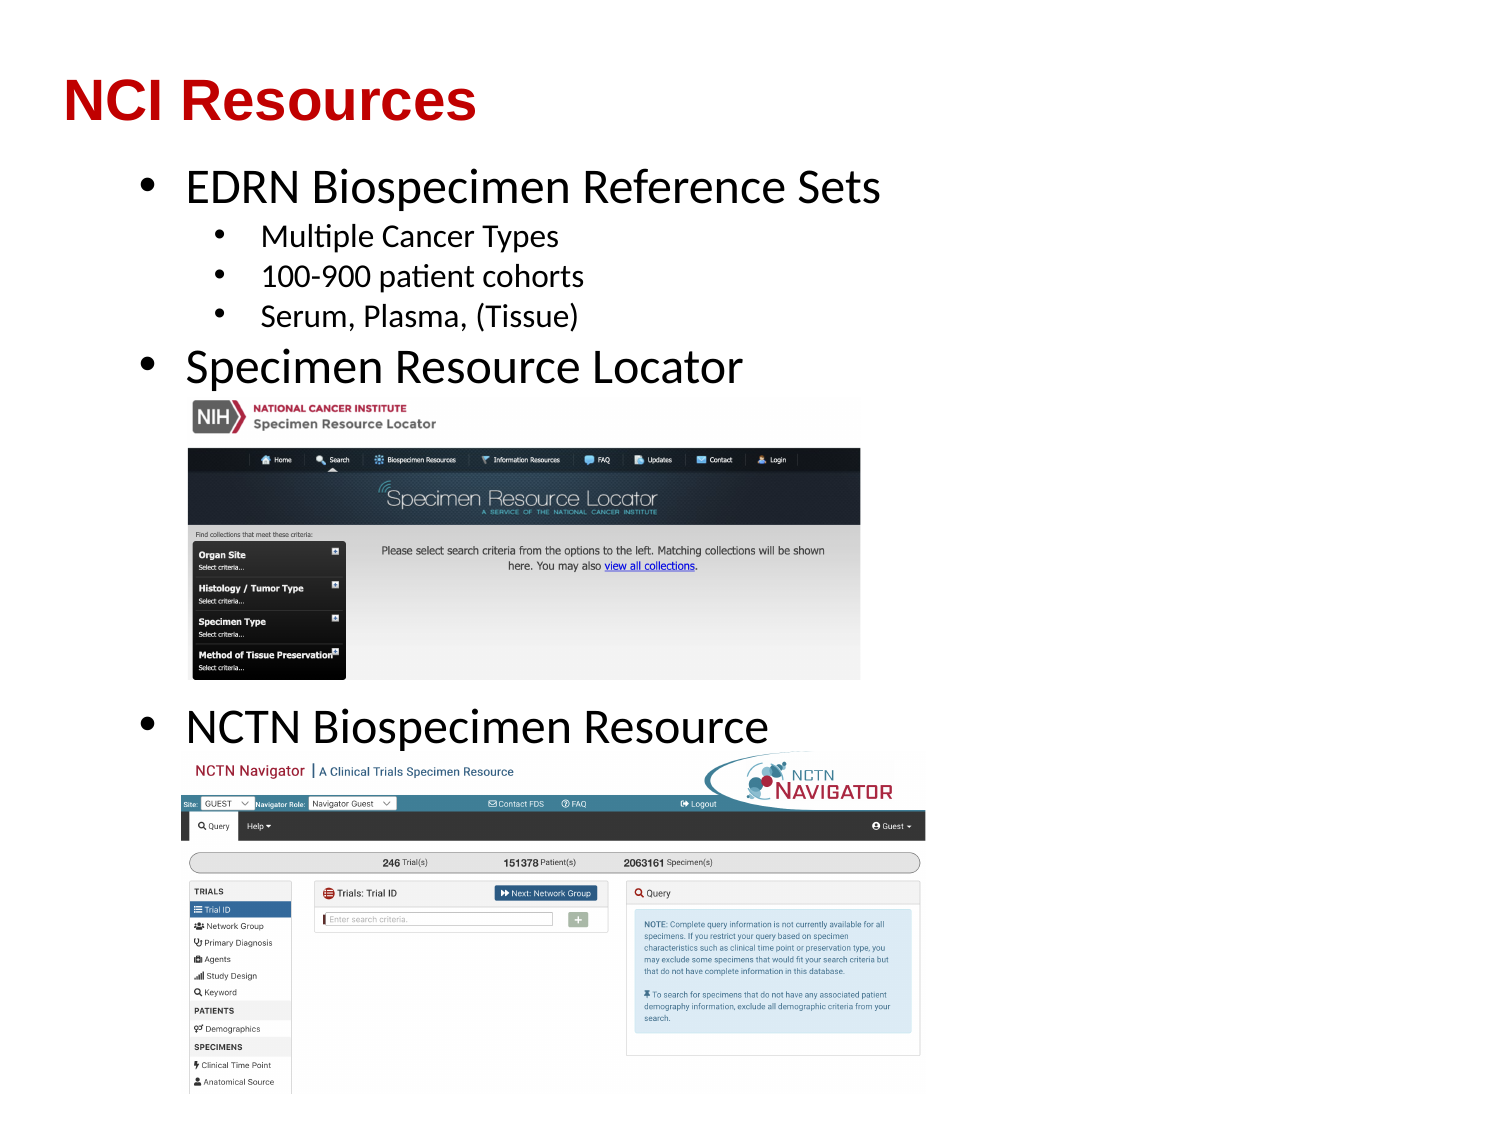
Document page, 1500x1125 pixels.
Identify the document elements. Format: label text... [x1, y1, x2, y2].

text_box EDRN Biospecimen Reference Sets Multiple Cancer Types 100-900 patient cohorts Serum, Plasma, (Tissue) Specimen Resource Locator NCTN Biospecimen Resource [124, 146, 1230, 761]
title NCI Resources [48, 54, 1254, 258]
picture [180, 751, 926, 1094]
picture [187, 397, 861, 680]
